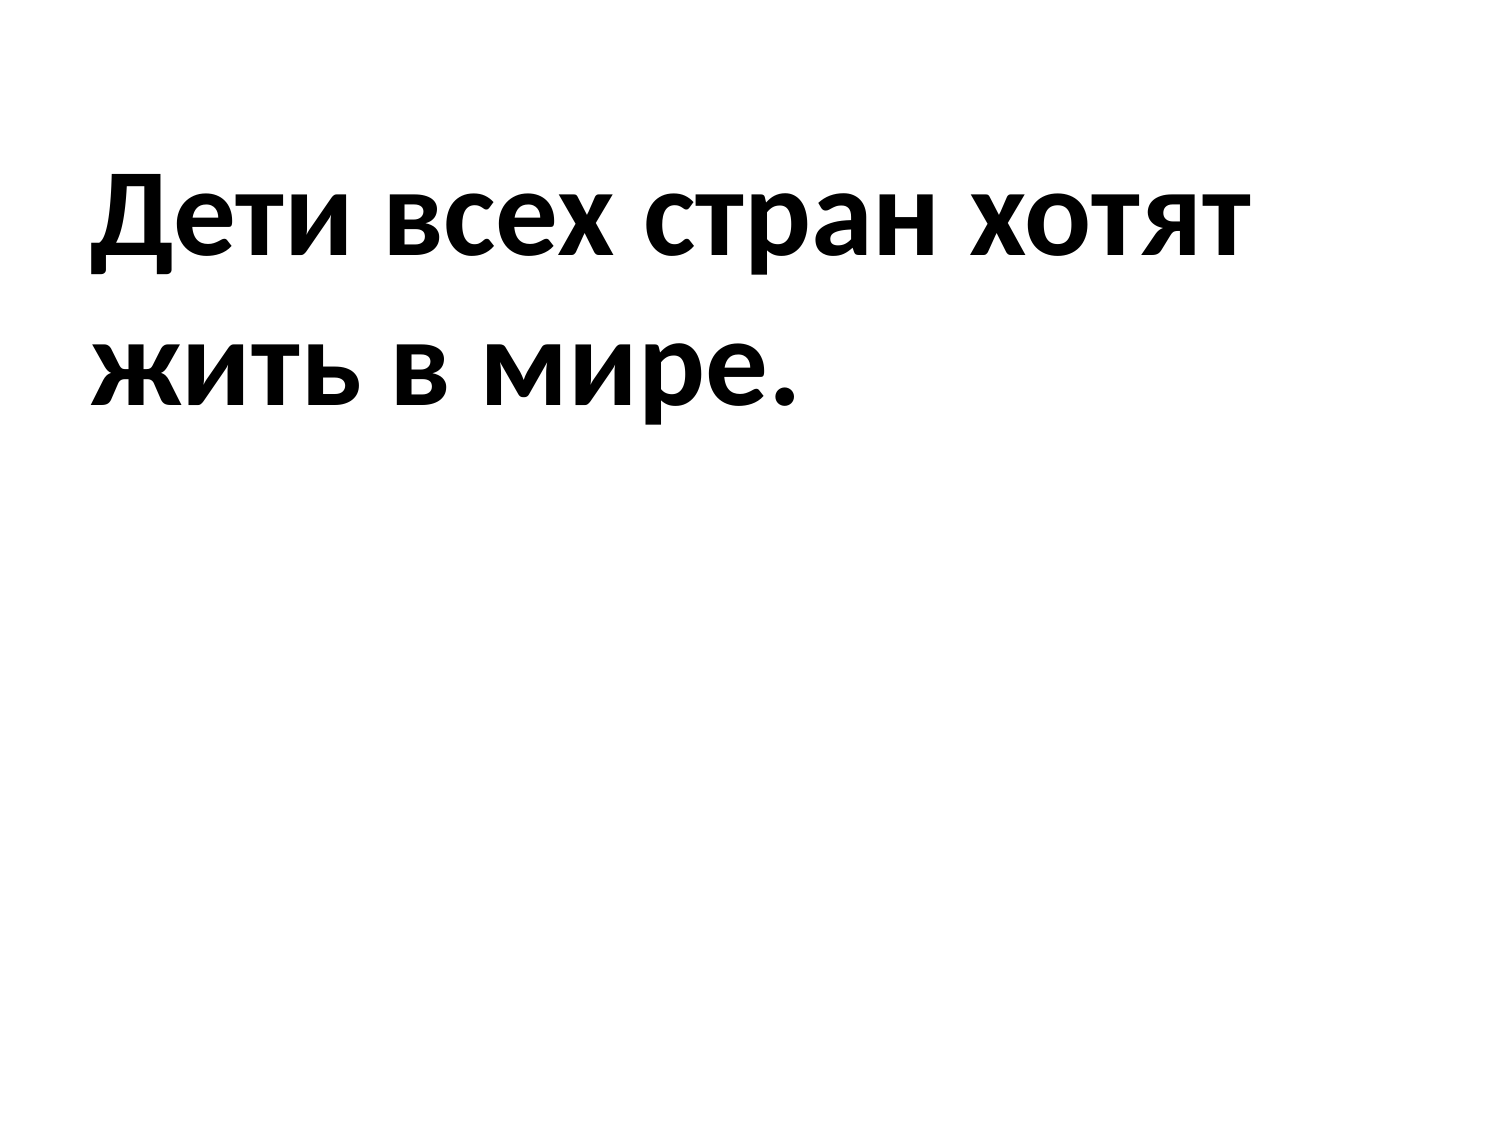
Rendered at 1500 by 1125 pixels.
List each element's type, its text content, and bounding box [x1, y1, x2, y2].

title Дети всех стран хотят жить в мире. [75, 45, 1425, 516]
